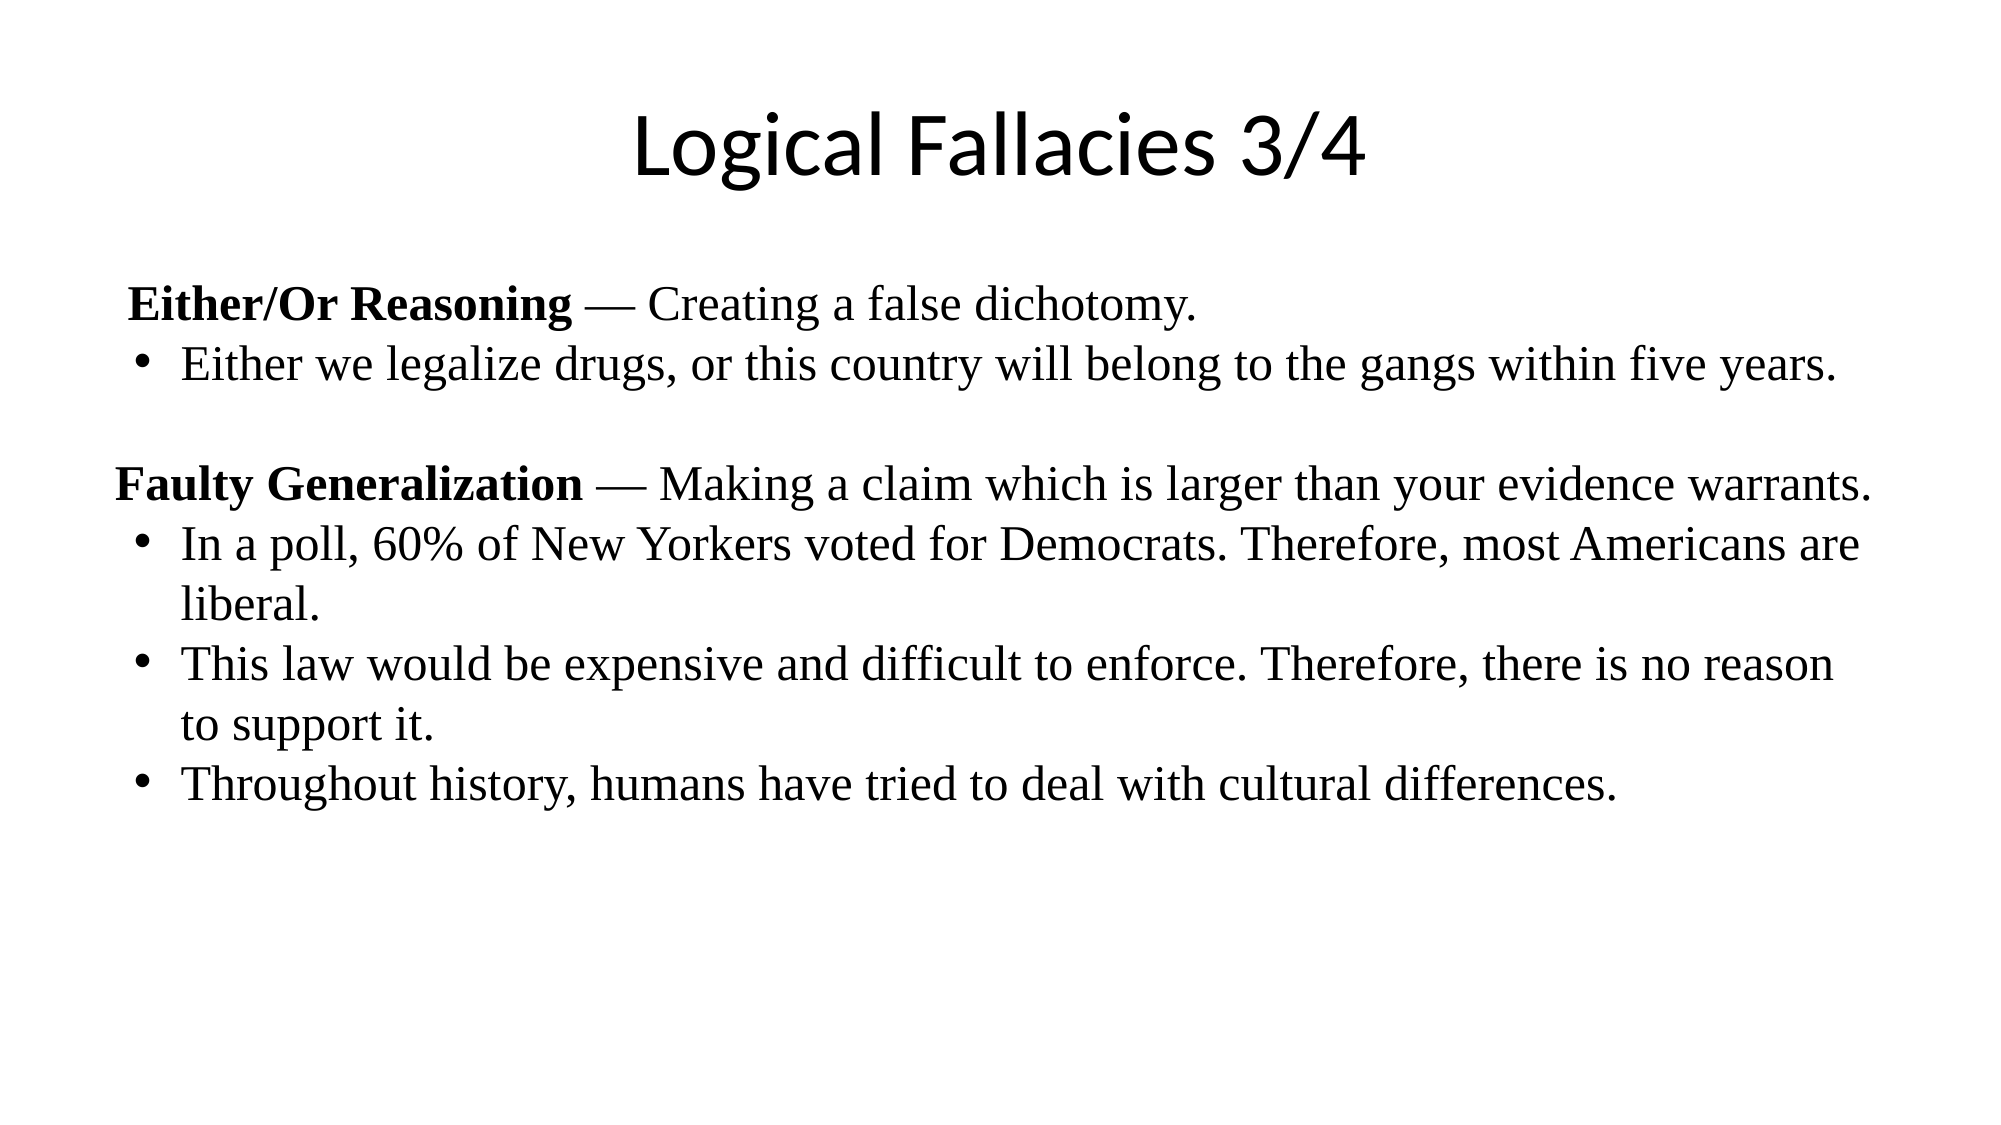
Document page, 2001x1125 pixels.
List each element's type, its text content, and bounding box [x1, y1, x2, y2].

list Either/Or Reasoning — Creating a false dichotomy. Either we legalize drugs, or this country will belong to the gangs within five years. Faulty Generalization — Making a claim which is larger than your evidence warrants. In a poll, 60% of New Yorkers voted for Democrats. Therefore, most Americans are liberal. This law would be expensive and difficult to enforce. Therefore, there is no reason to support it. Throughout history, humans have tried to deal with cultural differences. [99, 262, 1900, 1005]
title Logical Fallacies 3/4 [99, 45, 1900, 233]
